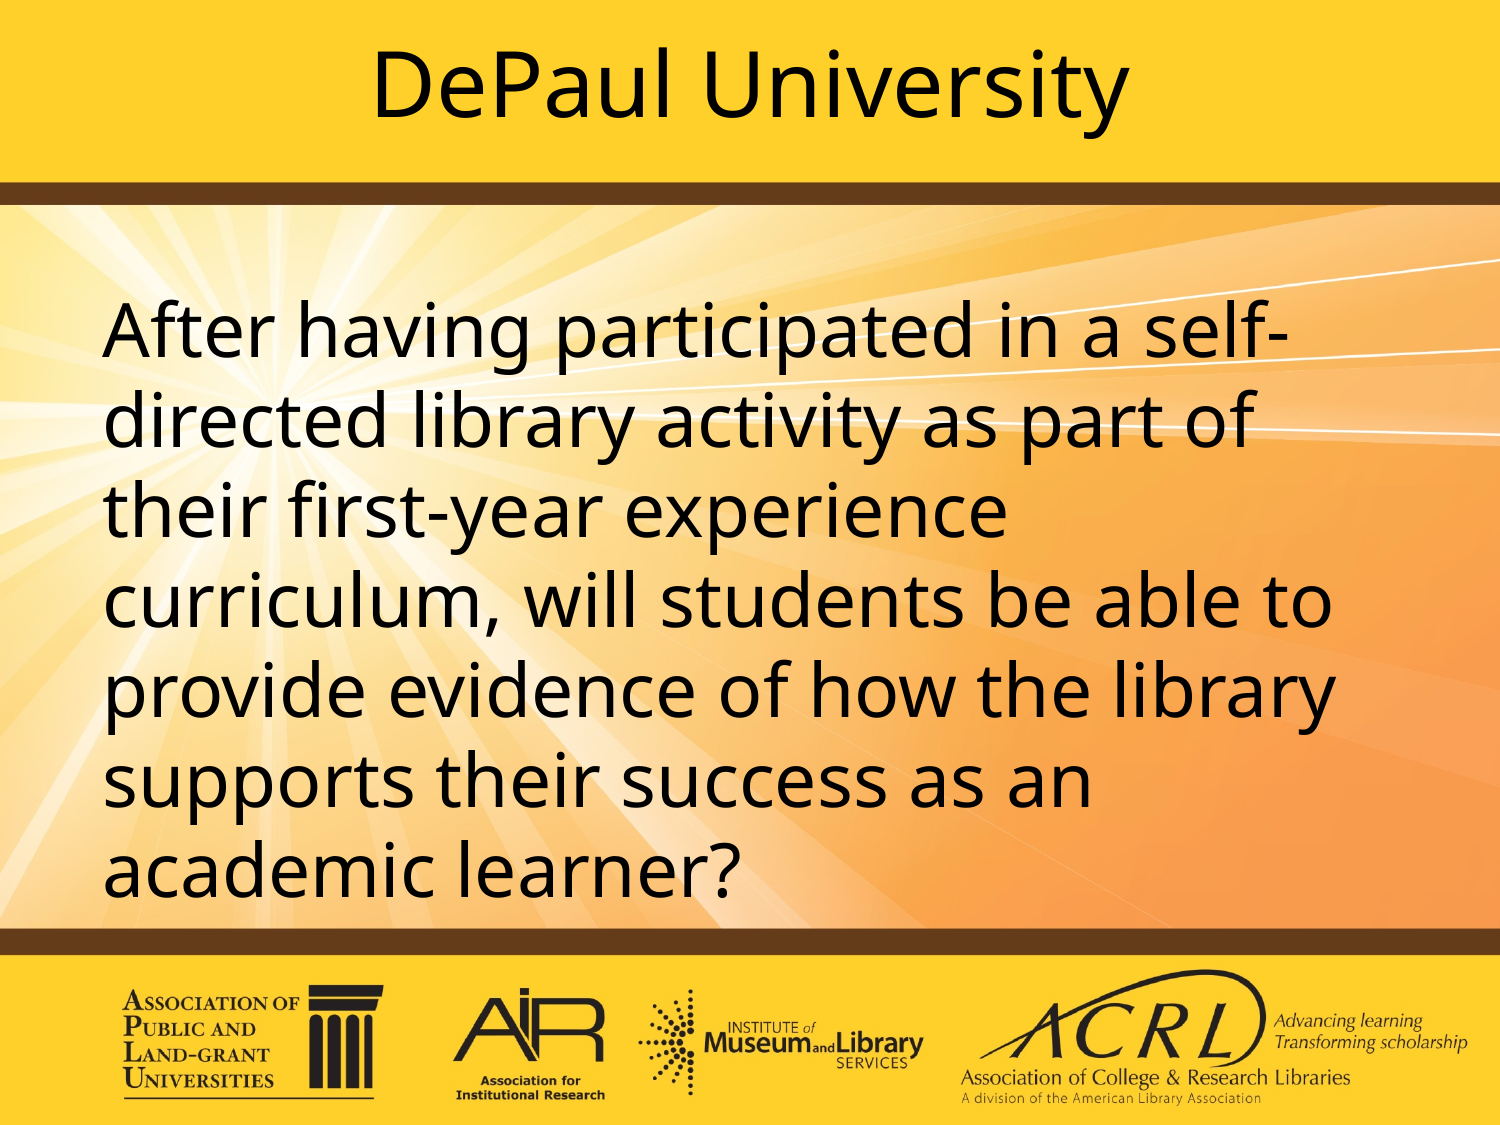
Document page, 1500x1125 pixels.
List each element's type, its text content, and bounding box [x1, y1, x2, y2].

picture [0, 0, 1500, 1125]
title DePaul University [75, 0, 1425, 175]
text_box After having participated in a self-directed library activity as part of their first-year experience curriculum, will students be able to provide evidence of how the library supports their success as an academic learner? [87, 274, 1438, 965]
